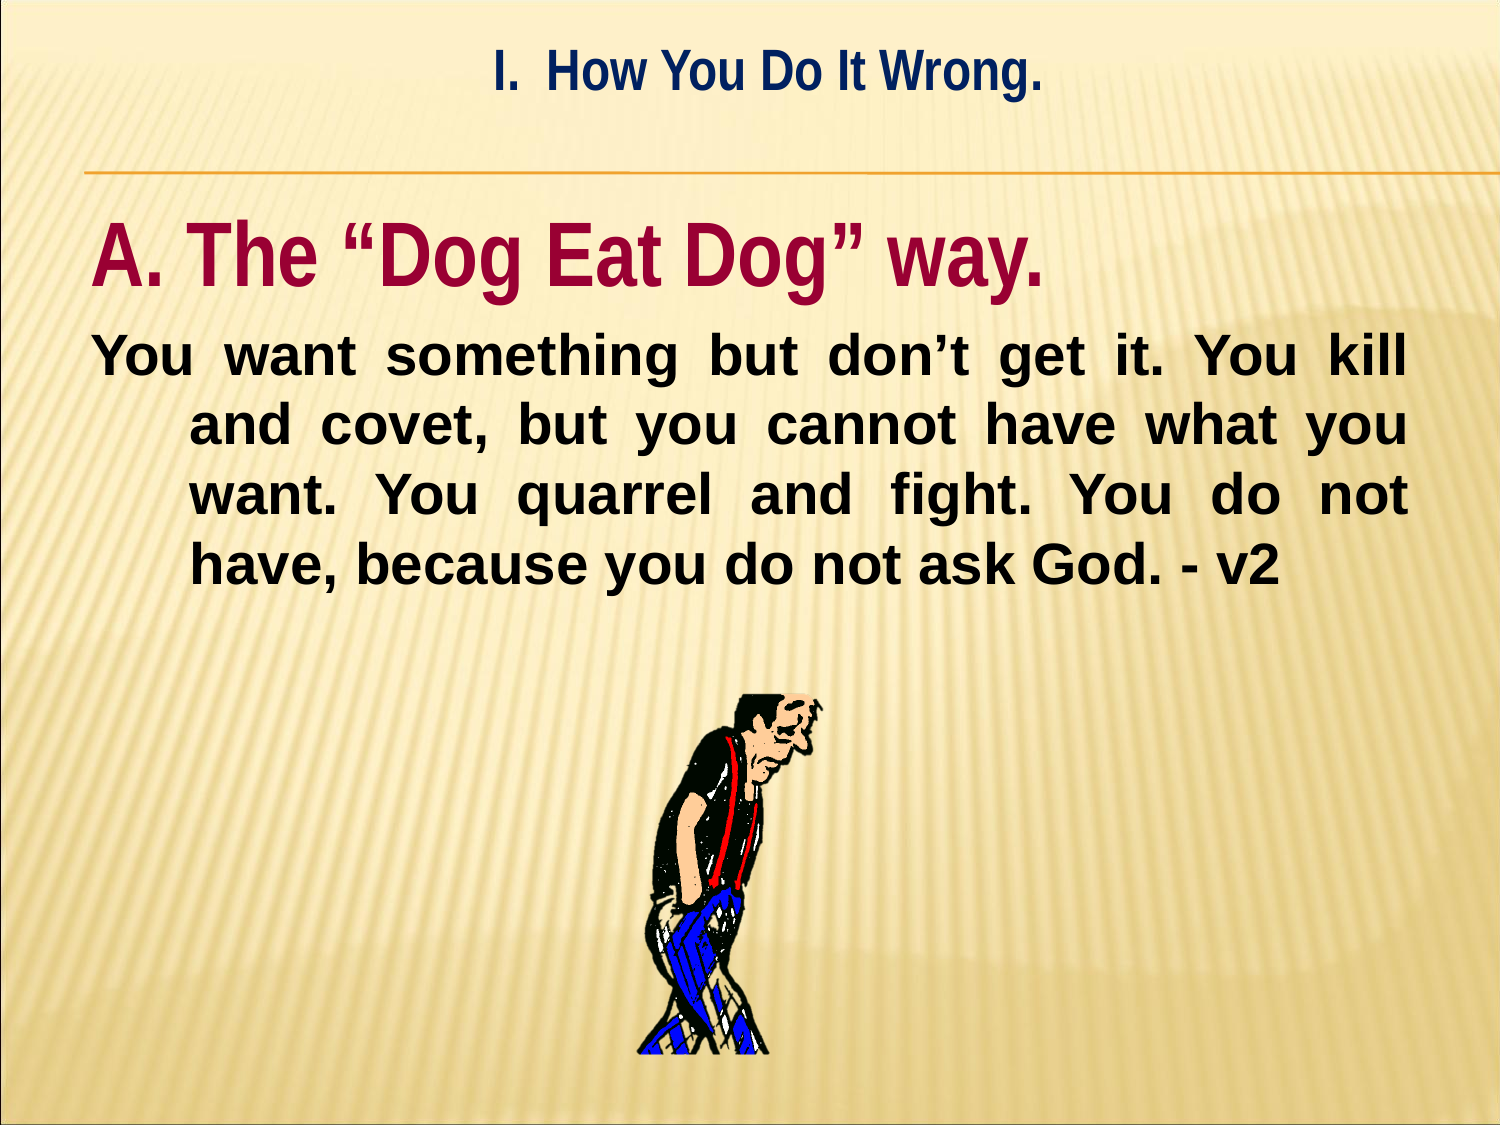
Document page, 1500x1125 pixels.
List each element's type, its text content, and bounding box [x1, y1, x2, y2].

picture [0, 0, 1500, 1125]
text_box I. How You Do It Wrong. [124, 24, 1413, 110]
list A. The “Dog Eat Dog” way. You want something but don’t get it. You kill and covet, but you cannot have what you want. You quarrel and fight. You do not have, because you do not ask God. - v2 [75, 187, 1425, 1075]
